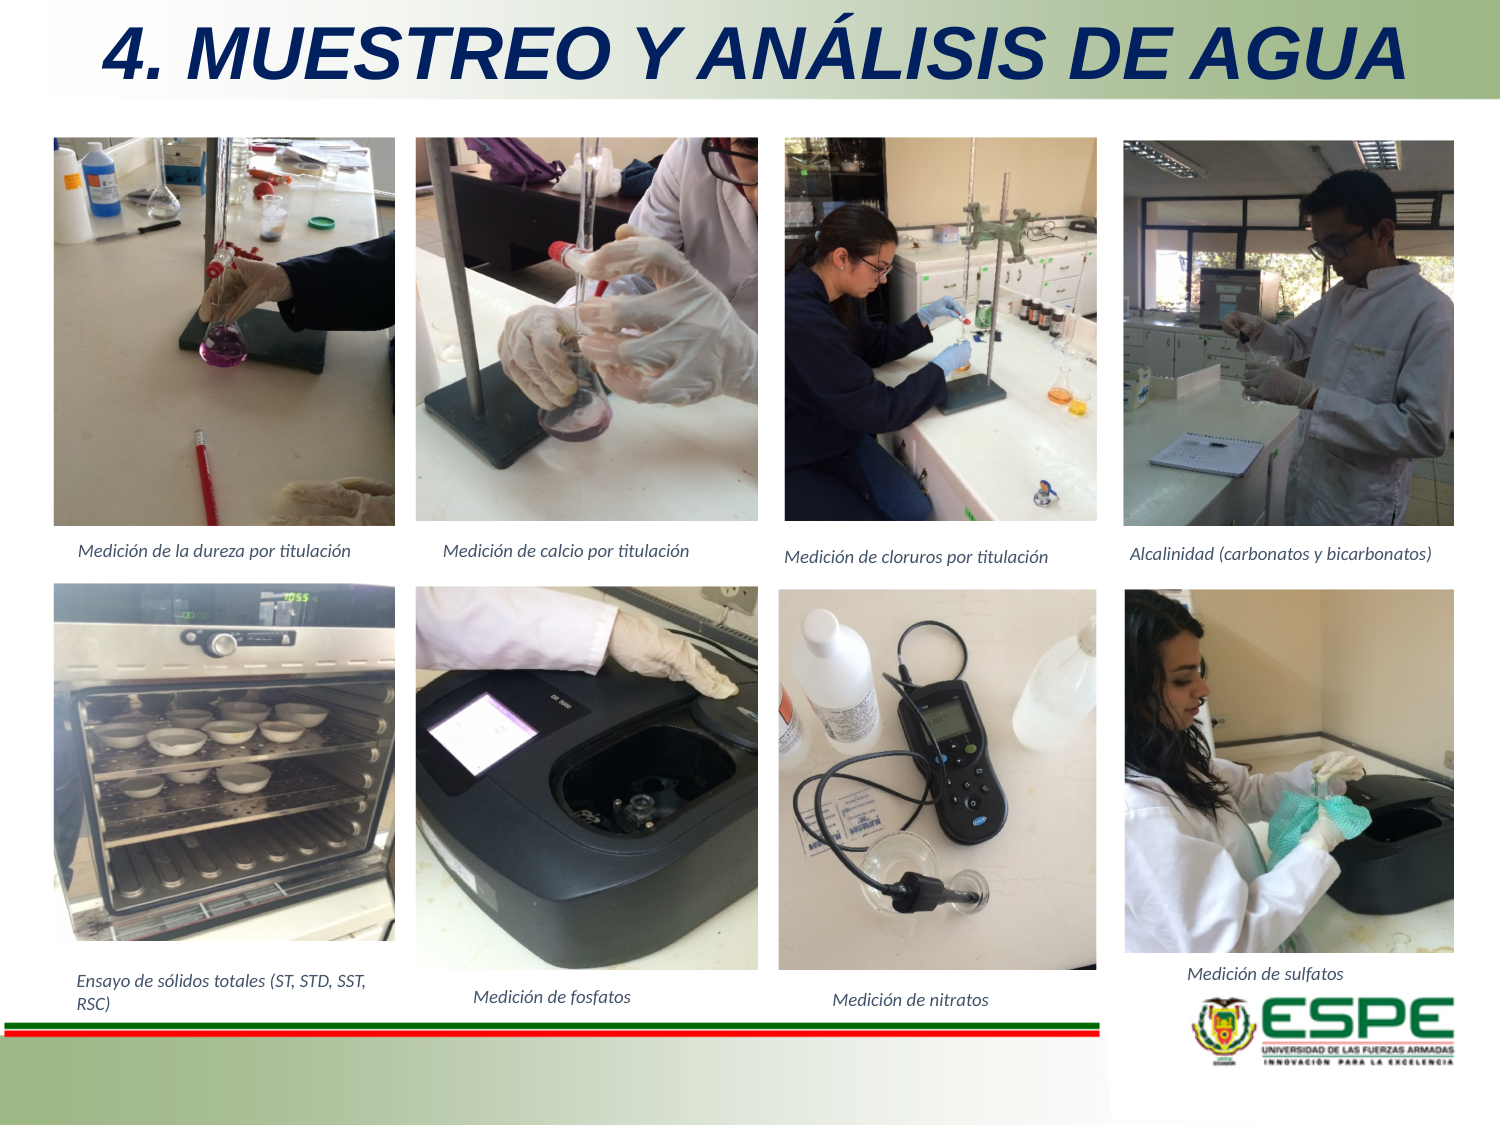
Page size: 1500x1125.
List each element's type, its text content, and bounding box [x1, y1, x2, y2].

text_box Medición de sulfatos [1187, 961, 1412, 993]
text_box Alcalinidad (carbonatos y bicarbonatos) [1130, 541, 1500, 574]
picture [0, 0, 1500, 1125]
text_box Ensayo de sólidos totales (ST, STD, SST, RSC) [76, 969, 384, 1000]
title 4. MUESTREO Y ANÁLISIS DE AGUA [76, 0, 1427, 170]
text_box Medición de la dureza por titulación [77, 538, 358, 573]
text_box Medición de cloruros por titulación [784, 545, 1120, 573]
text_box Medición de calcio por titulación [442, 538, 723, 573]
text_box Medición de nitratos [832, 987, 1072, 1019]
text_box Medición de fosfatos [473, 984, 700, 1015]
